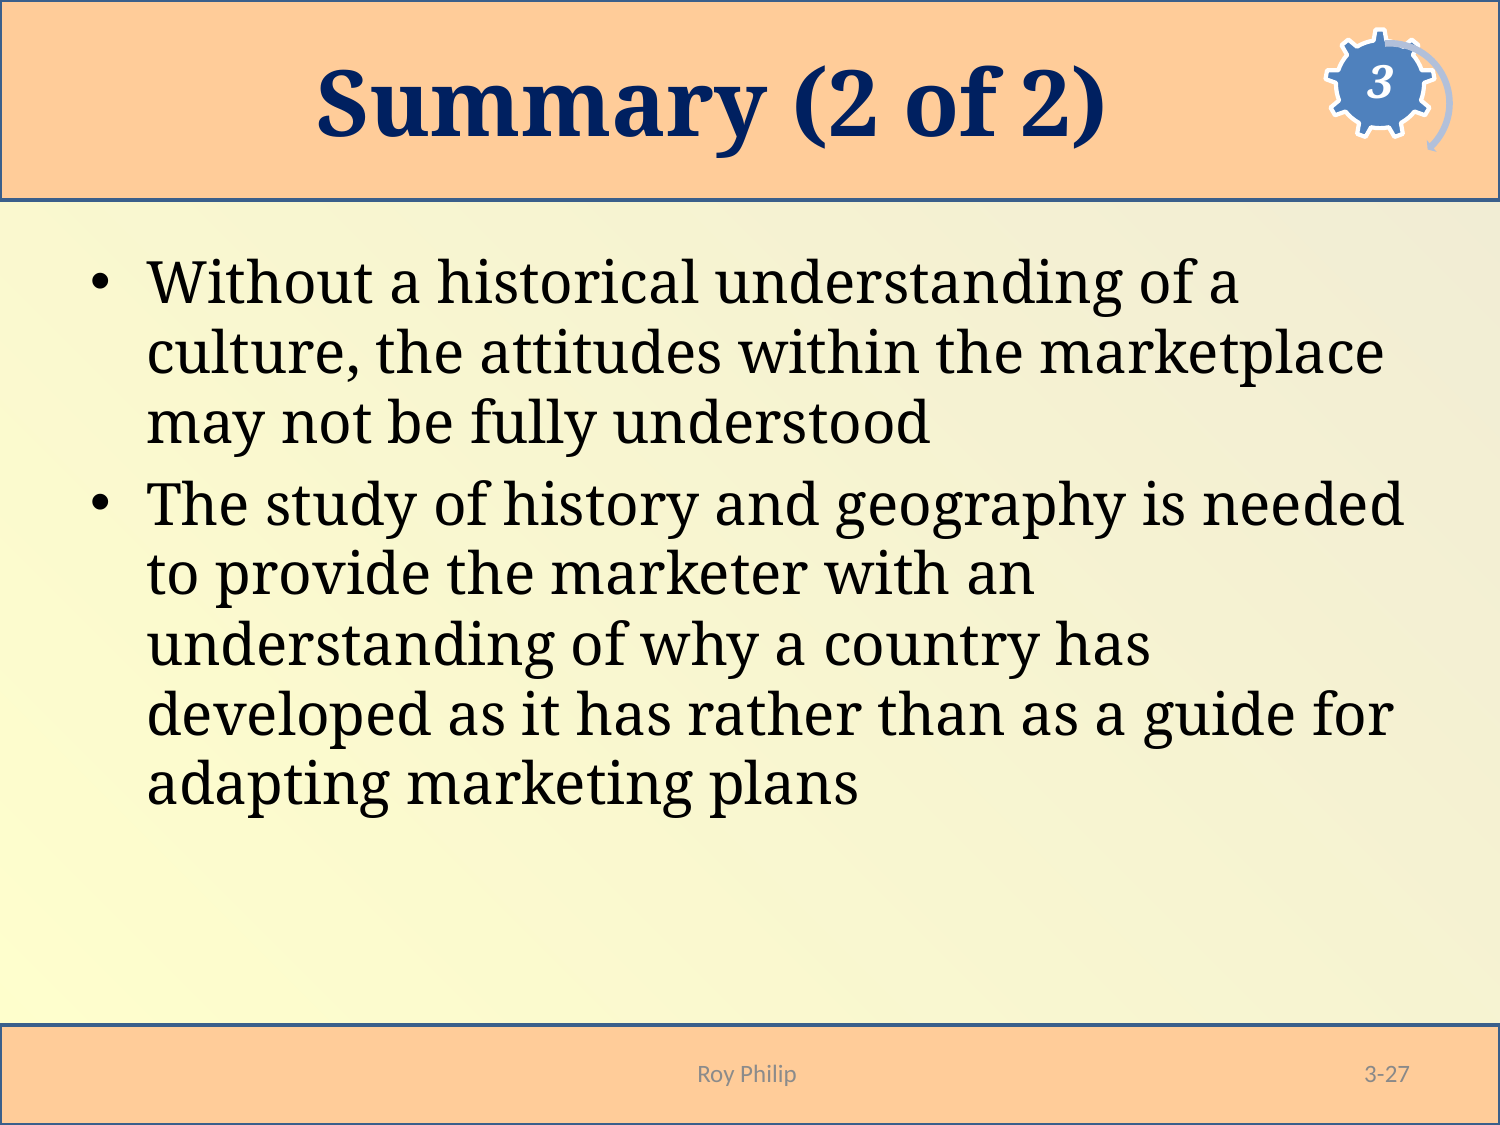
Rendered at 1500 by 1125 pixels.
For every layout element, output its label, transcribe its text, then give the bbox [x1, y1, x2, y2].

footer Roy Philip [512, 1042, 988, 1103]
list Without a historical understanding of a culture, the attitudes within the marketplace may not be fully understood The study of history and geography is needed to provide the marketer with an understanding of why a country has developed as it has rather than as a guide for adapting marketing plans [74, 237, 1426, 1006]
text_box 3-27 [1074, 1042, 1425, 1103]
title Summary (2 of 2) [37, 0, 1388, 201]
